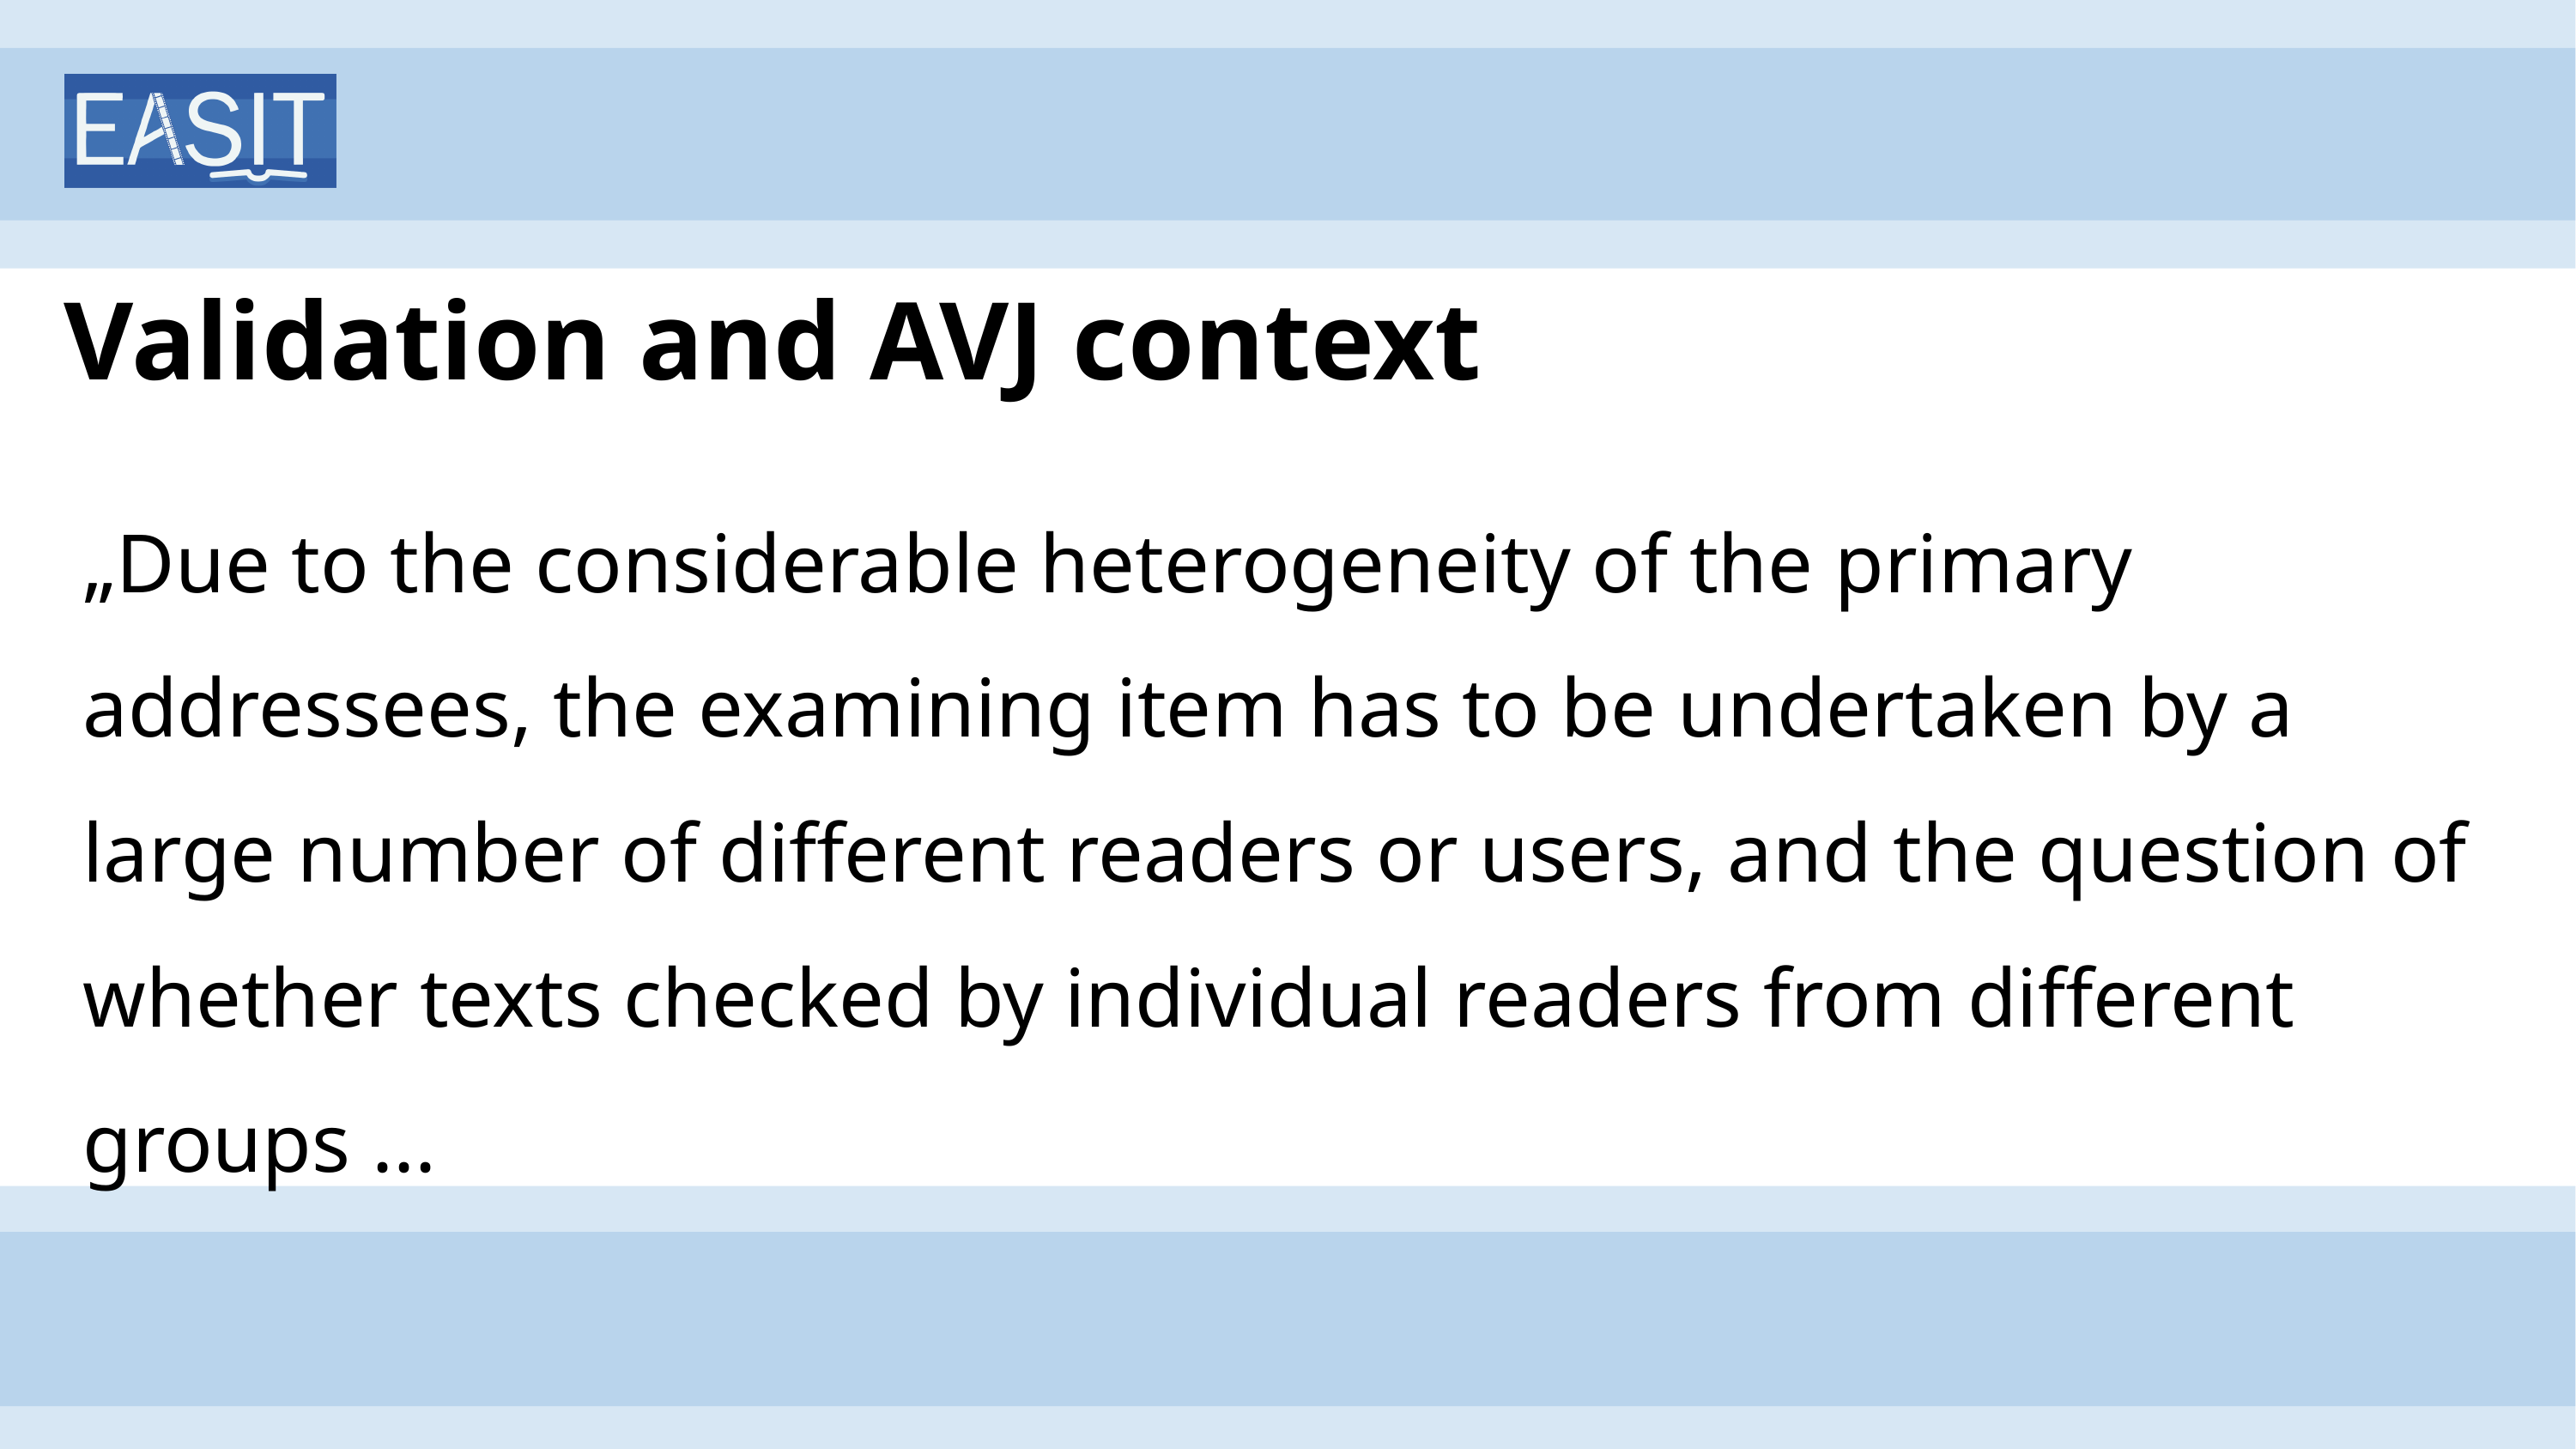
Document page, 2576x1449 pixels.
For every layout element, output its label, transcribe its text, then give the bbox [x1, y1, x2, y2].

picture [64, 74, 336, 188]
text_box „Due to the considerable heterogeneity of the primary addressees, the examining item has to be undertaken by a large number of different readers or users, and the question of whether texts checked by individual readers from different groups ... [64, 453, 2494, 1343]
title Validation and AVJ context [45, 270, 2451, 421]
